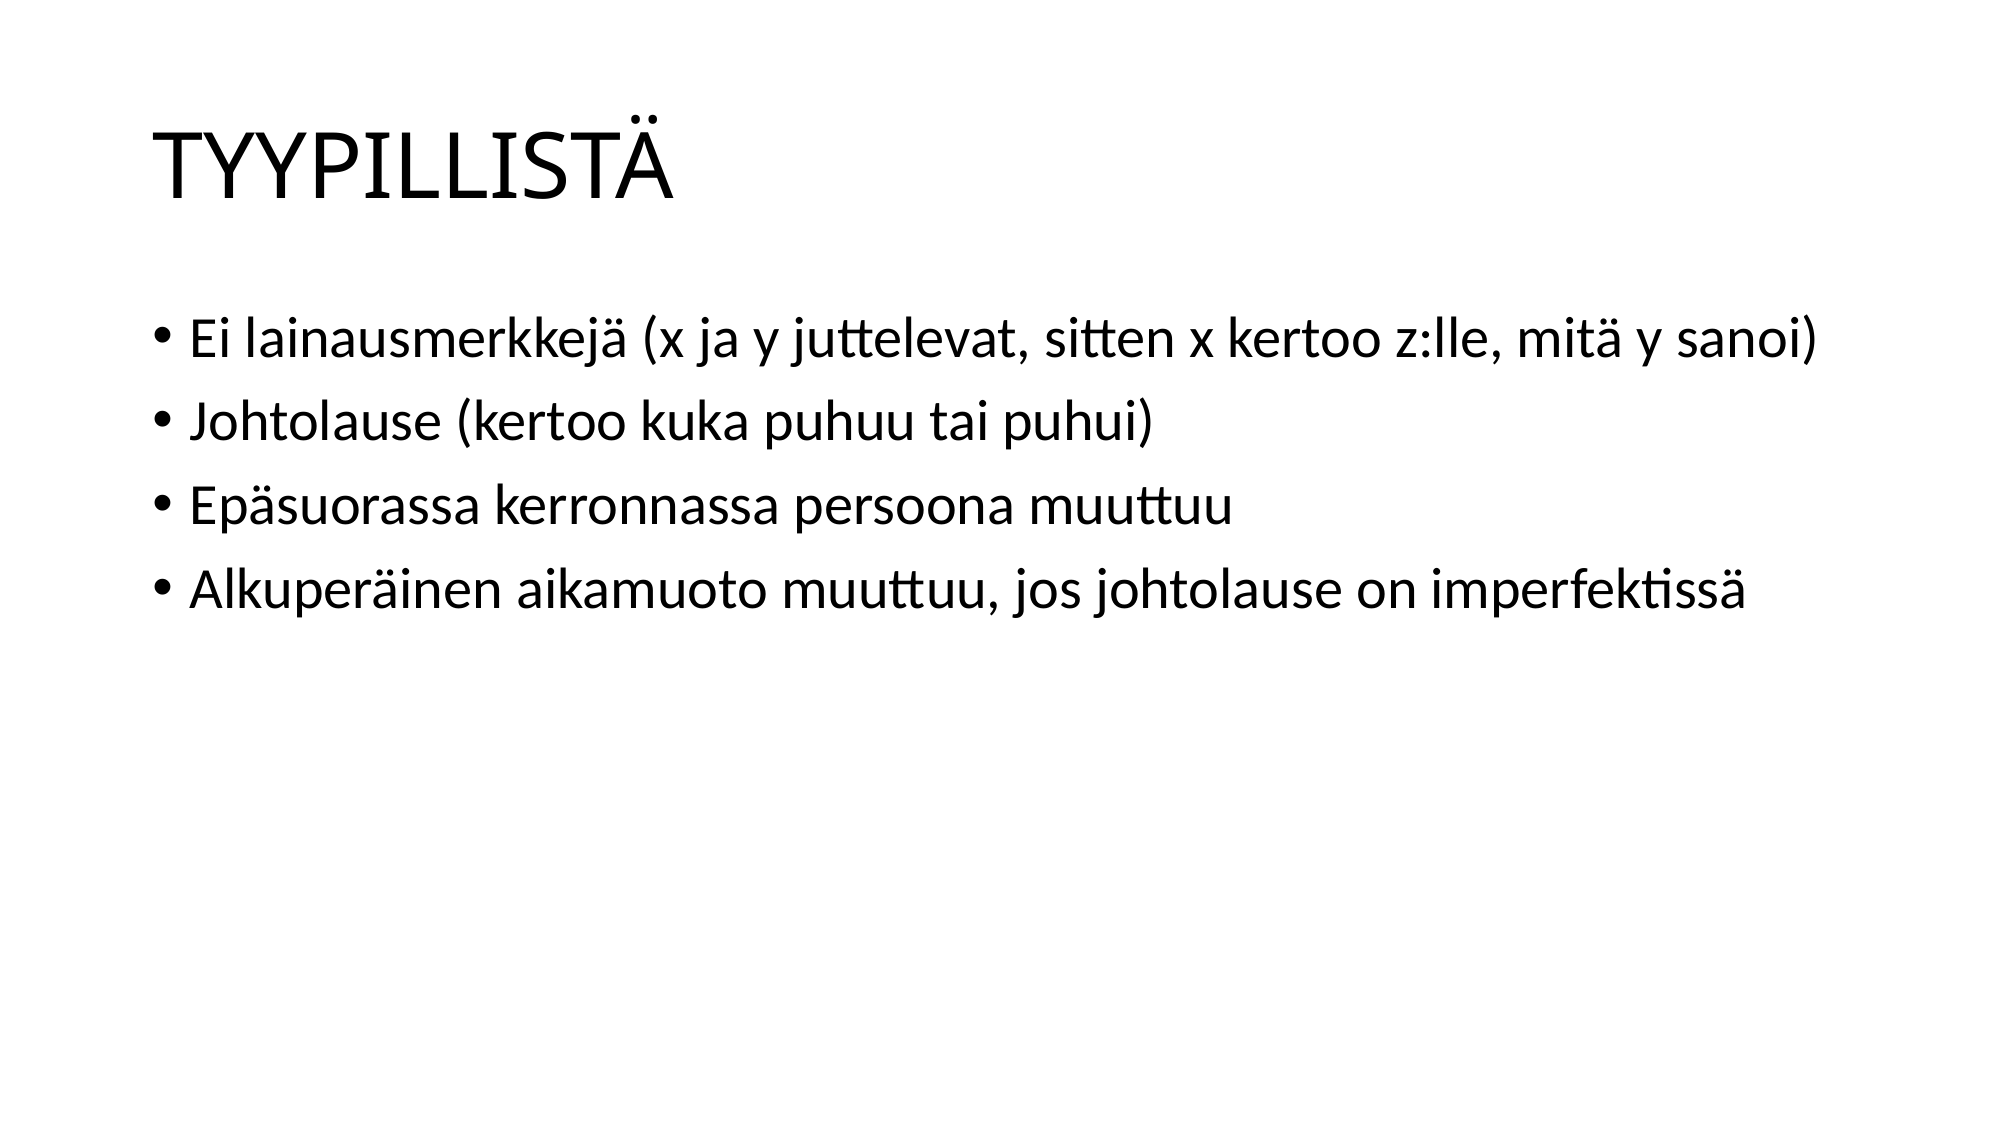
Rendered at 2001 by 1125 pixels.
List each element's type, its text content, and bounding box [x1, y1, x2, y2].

list Ei lainausmerkkejä (x ja y juttelevat, sitten x kertoo z:lle, mitä y sanoi) Johtolause (kertoo kuka puhuu tai puhui) Epäsuorassa kerronnassa persoona muuttuu Alkuperäinen aikamuoto muuttuu, jos johtolause on imperfektissä [137, 299, 1863, 1014]
title TYYPILLISTÄ [137, 59, 1863, 278]
